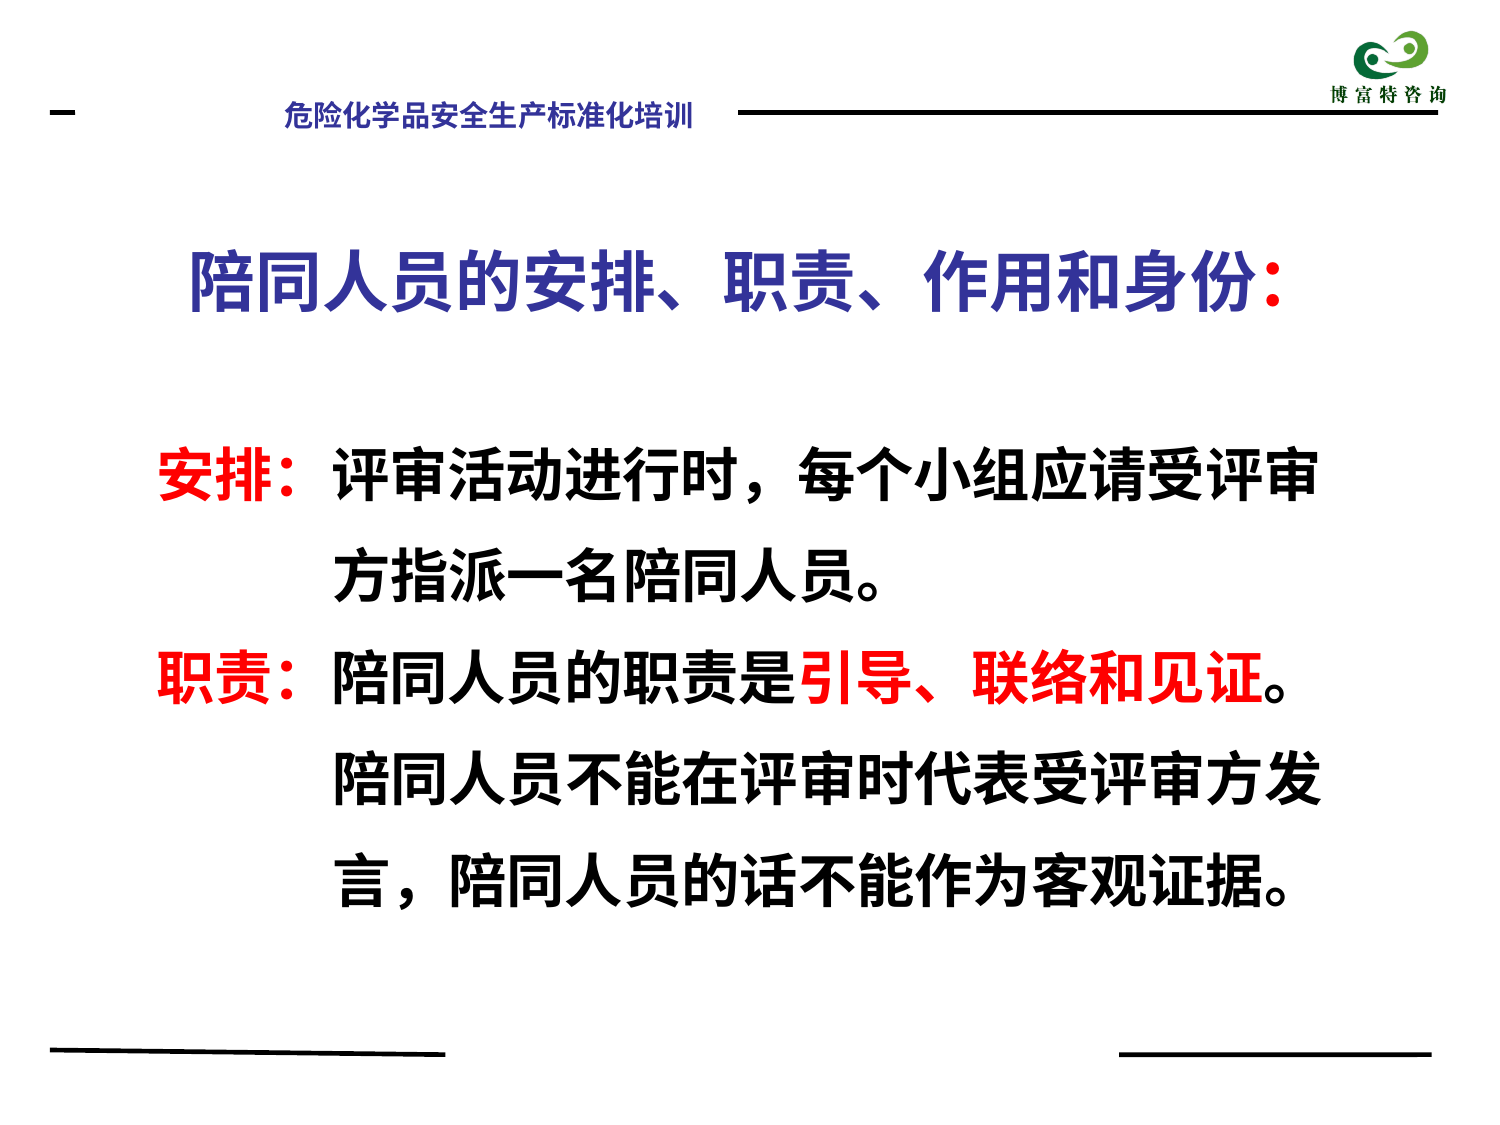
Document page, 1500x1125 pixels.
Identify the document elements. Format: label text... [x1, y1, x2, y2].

picture [1316, 30, 1465, 106]
text_box 陪同人员的安排、职责、作用和身份： 安排：评审活动进行时，每个小组应请受评审方指派一名陪同人员。 职责：陪同人员的职责是引导、联络和见证。陪同人员不能在评审时代表受评审方发言，陪同人员的话不能作为客观证据。 [112, 196, 1388, 922]
